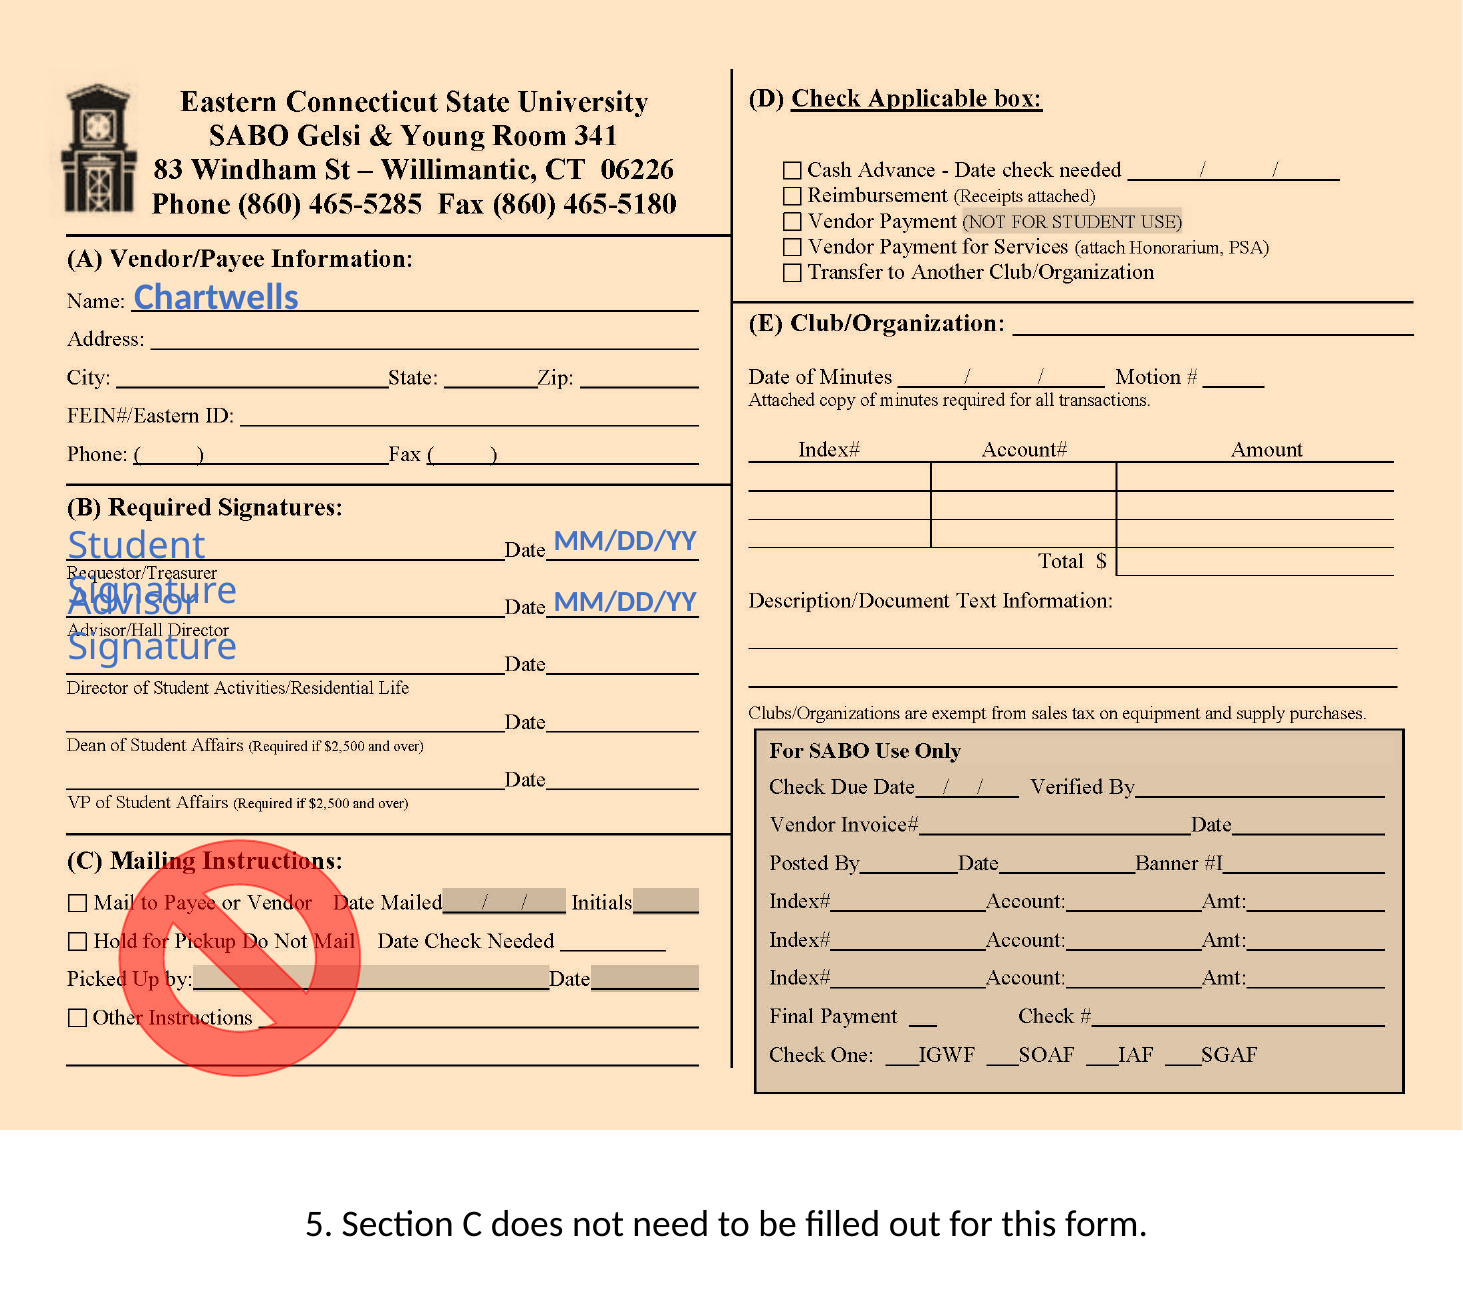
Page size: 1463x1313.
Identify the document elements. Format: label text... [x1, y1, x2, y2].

picture [0, 0, 1463, 1130]
text_box 5. Section C does not need to be filled out for this form. [0, 1130, 1463, 1313]
